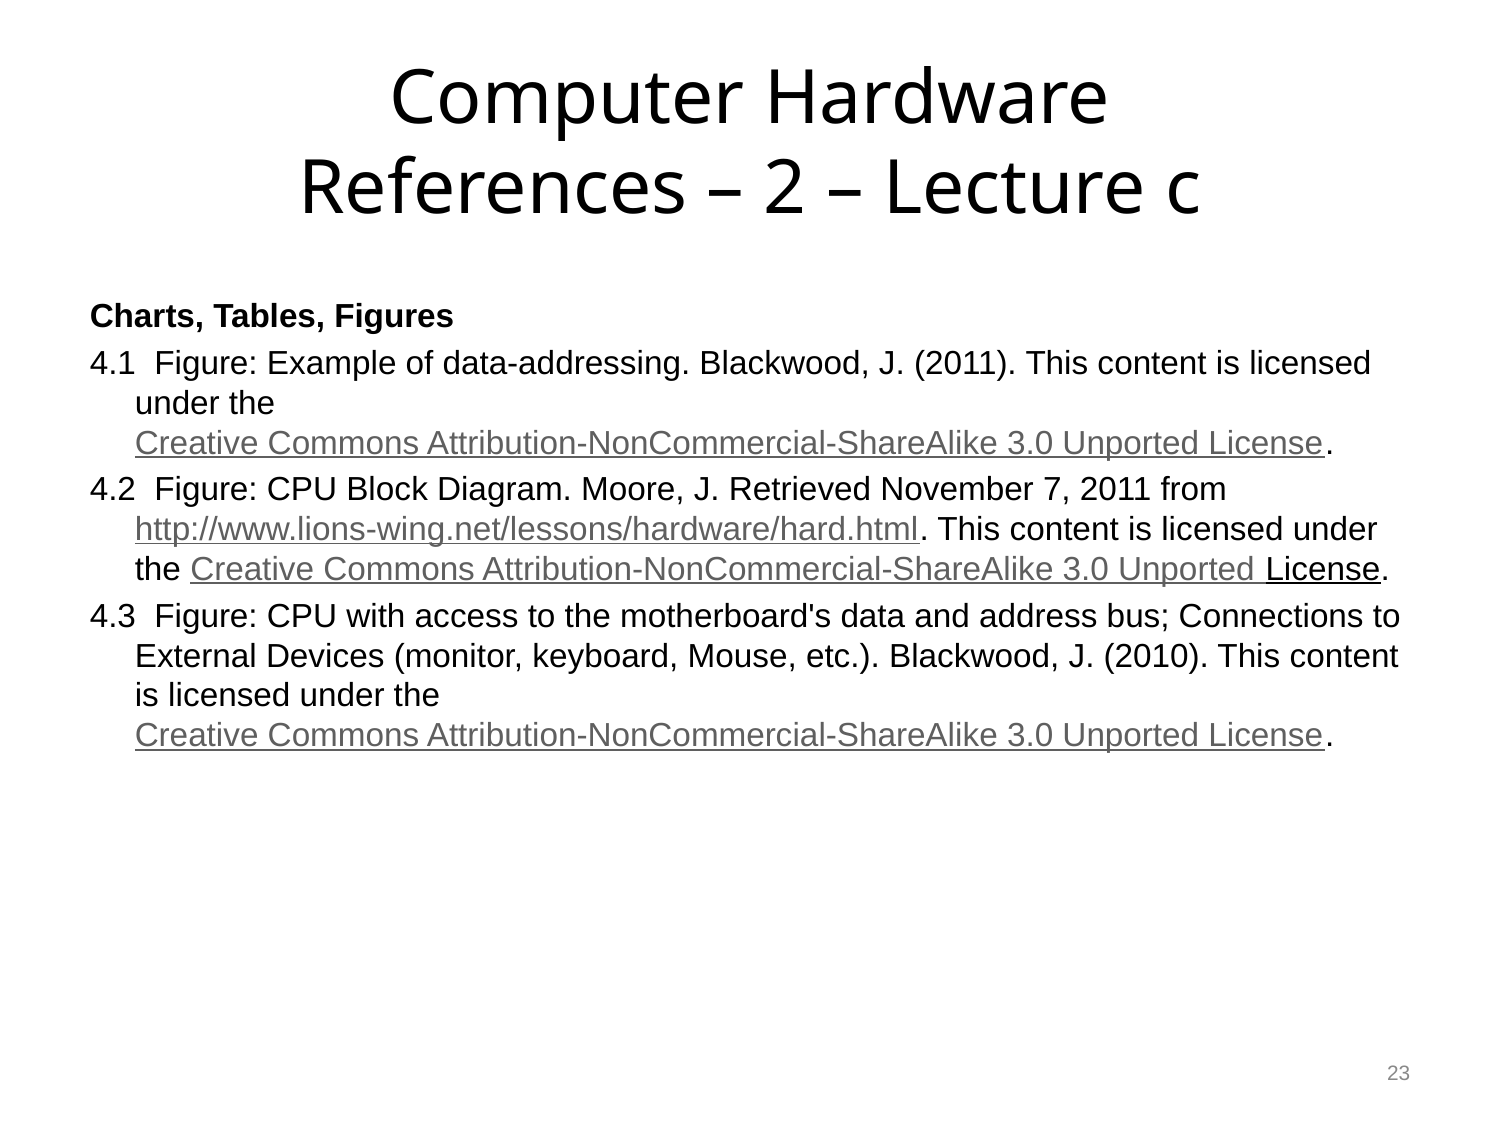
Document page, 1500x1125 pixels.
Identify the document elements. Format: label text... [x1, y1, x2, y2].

list Charts, Tables, Figures 4.1 Figure: Example of data-addressing. Blackwood, J. (2011). This content is licensed under the Creative Commons Attribution-NonCommercial-ShareAlike 3.0 Unported License. 4.2 Figure: CPU Block Diagram. Moore, J. Retrieved November 7, 2011 from http://www.lions-wing.net/lessons/hardware/hard.html. This content is licensed under the Creative Commons Attribution-NonCommercial-ShareAlike 3.0 Unported License. 4.3 Figure: CPU with access to the motherboard's data and address bus; Connections to External Devices (monitor, keyboard, Mouse, etc.). Blackwood, J. (2010). This content is licensed under the Creative Commons Attribution-NonCommercial-ShareAlike 3.0 Unported License. [74, 286, 1425, 766]
title Computer Hardware References – 2 – Lecture c [75, 45, 1425, 233]
slide_number 23 [1341, 1027, 1425, 1118]
